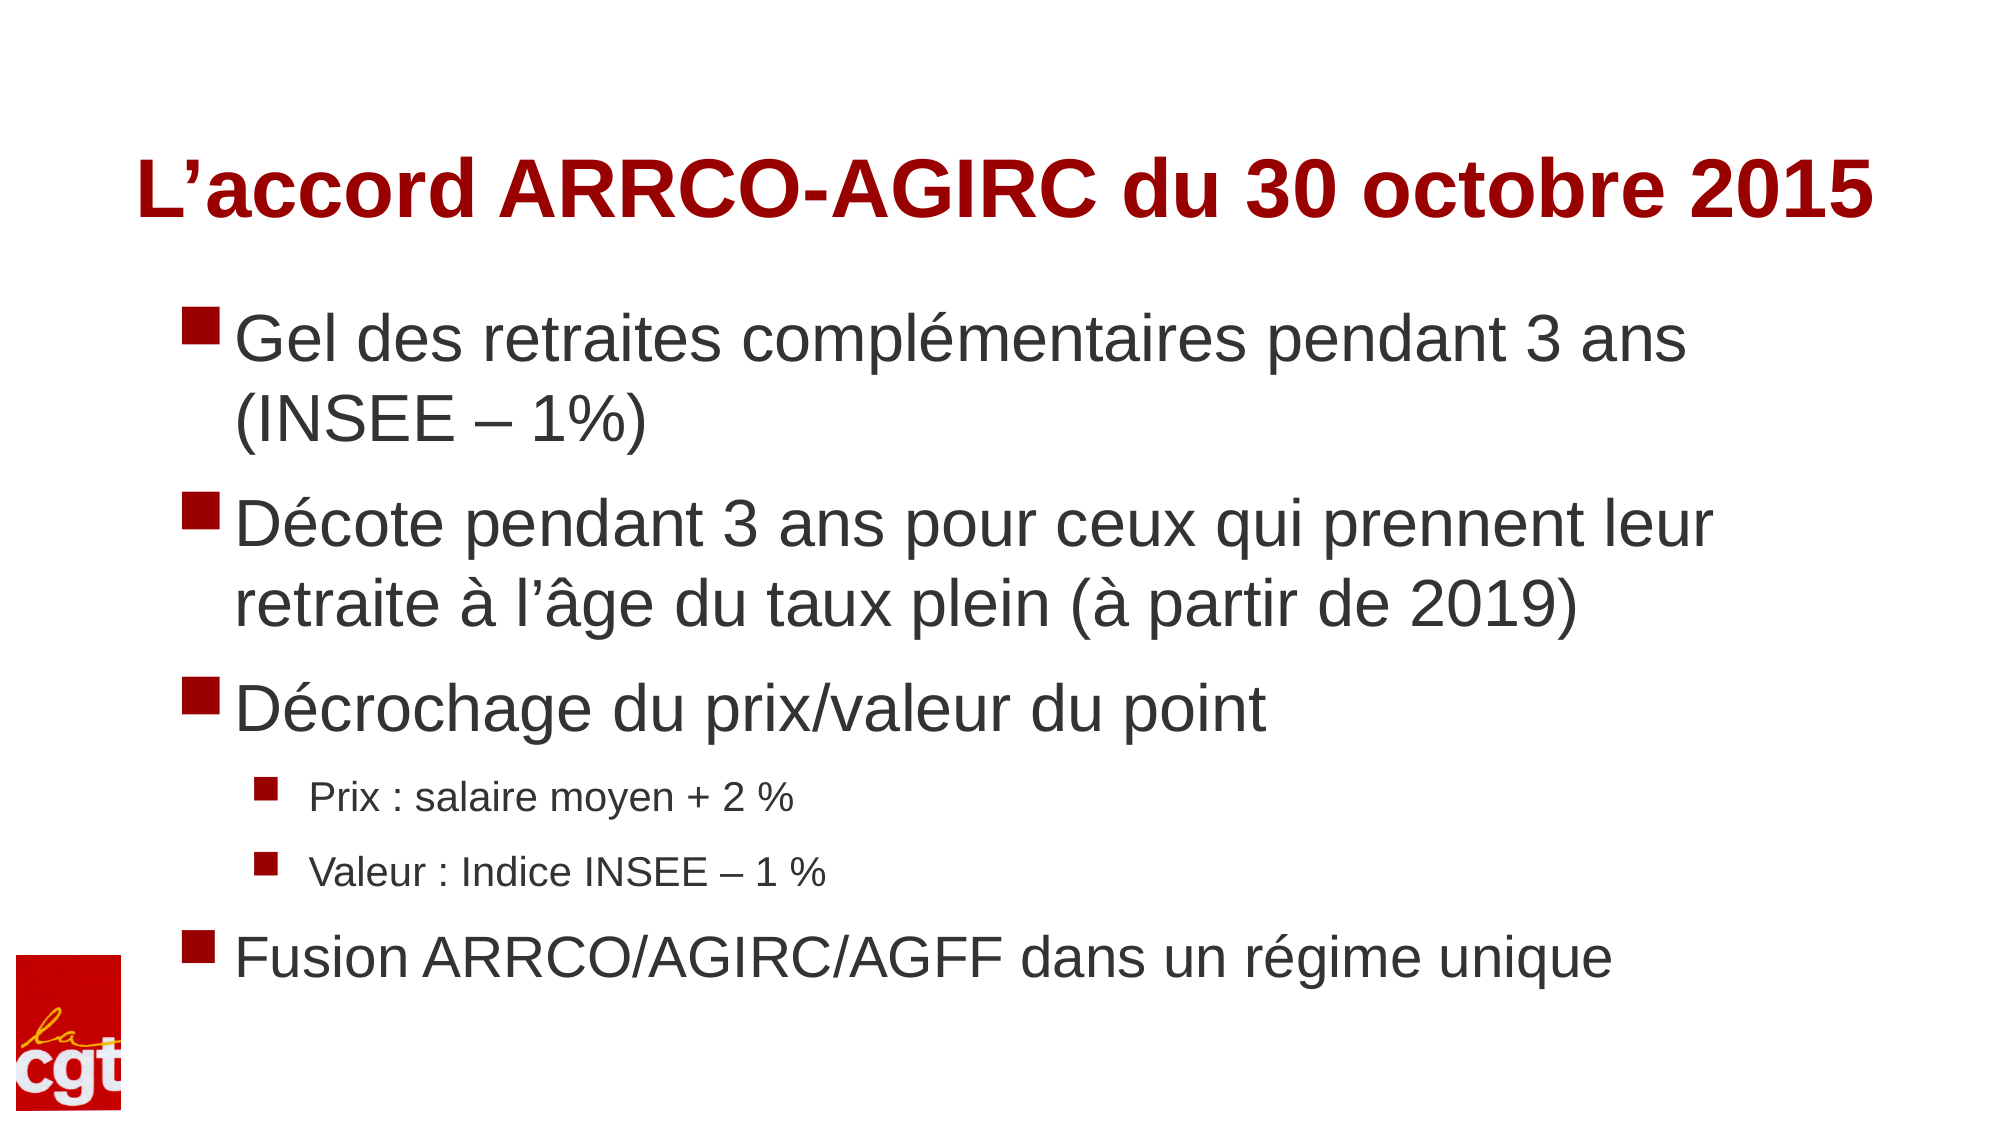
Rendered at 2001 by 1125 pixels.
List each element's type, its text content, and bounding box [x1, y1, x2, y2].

text_box L’accord ARRCO-AGIRC du 30 octobre 2015 [120, 146, 1922, 242]
picture [16, 955, 121, 1111]
text_box Gel des retraites complémentaires pendant 3 ans (INSEE – 1%) Décote pendant 3 ans pour ceux qui prennent leur retraite à l’âge du taux plein (à partir de 2019) Décrochage du prix/valeur du point Prix : salaire moyen + 2 % Valeur : Indice INSEE – 1 % Fusion ARRCO/AGIRC/AGFF dans un régime unique [160, 287, 1922, 1031]
